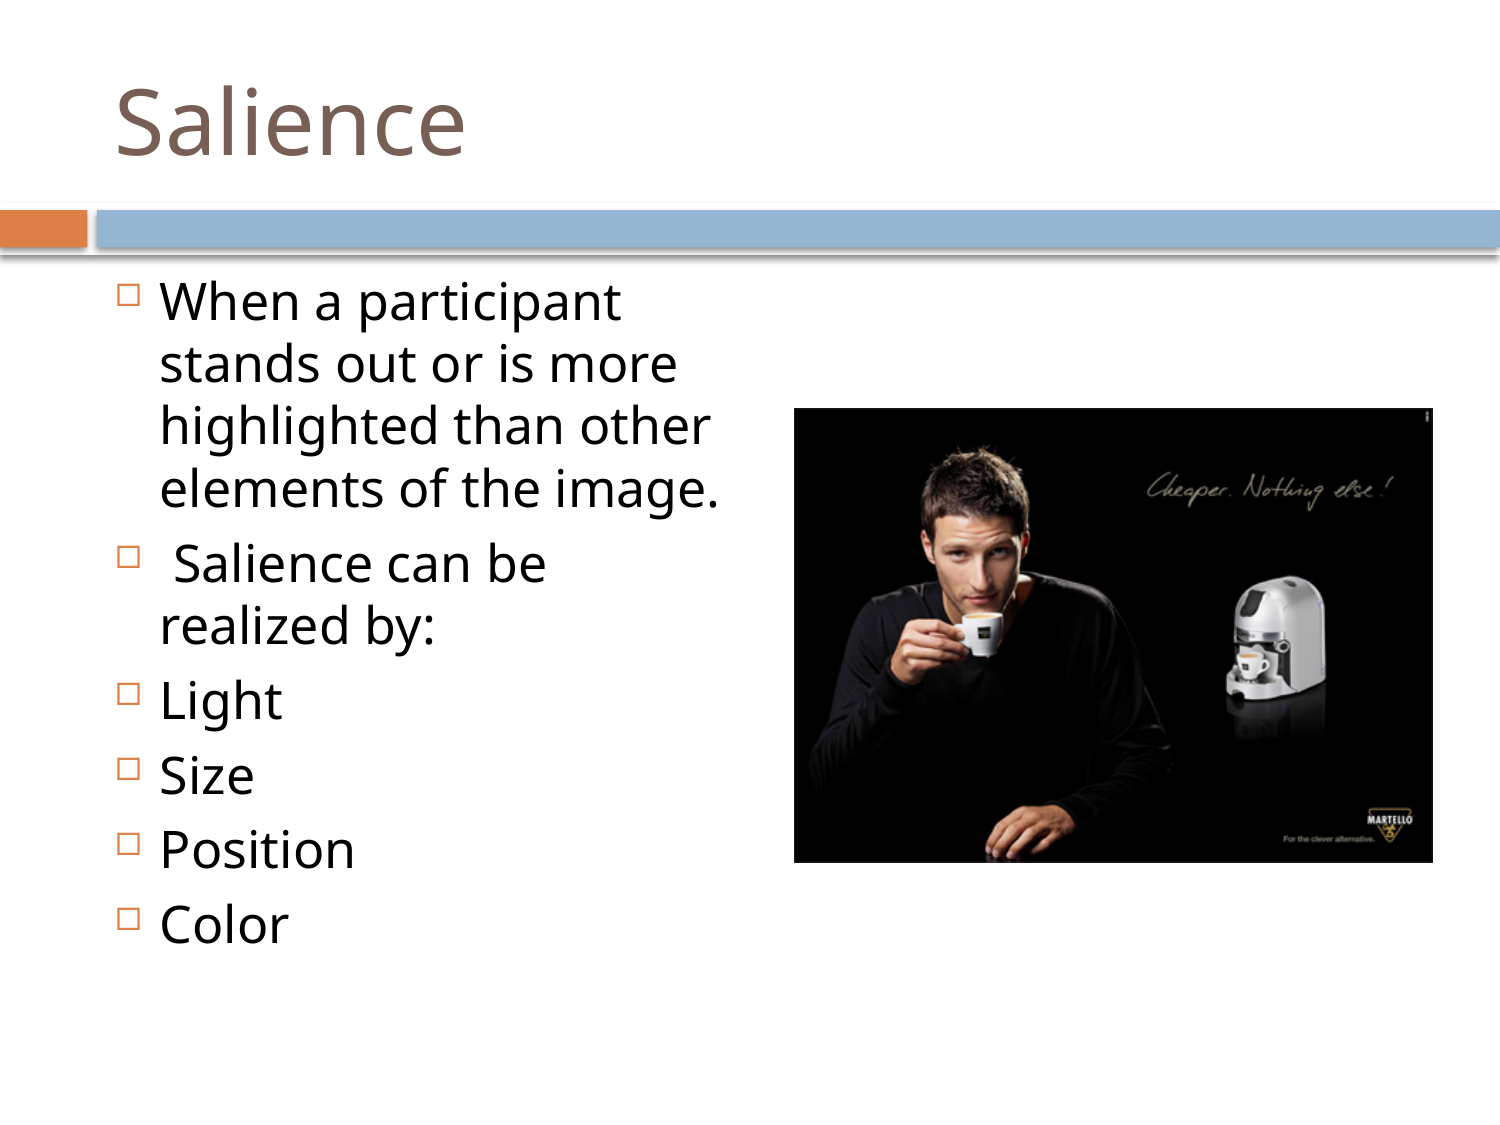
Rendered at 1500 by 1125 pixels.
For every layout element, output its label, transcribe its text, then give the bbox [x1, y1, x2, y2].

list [794, 260, 1433, 1011]
title Salience [99, 37, 1438, 200]
list When a participant stands out or is more highlighted than other elements of the image. Salience can be realized by: Light Size Position Color [99, 260, 738, 1011]
